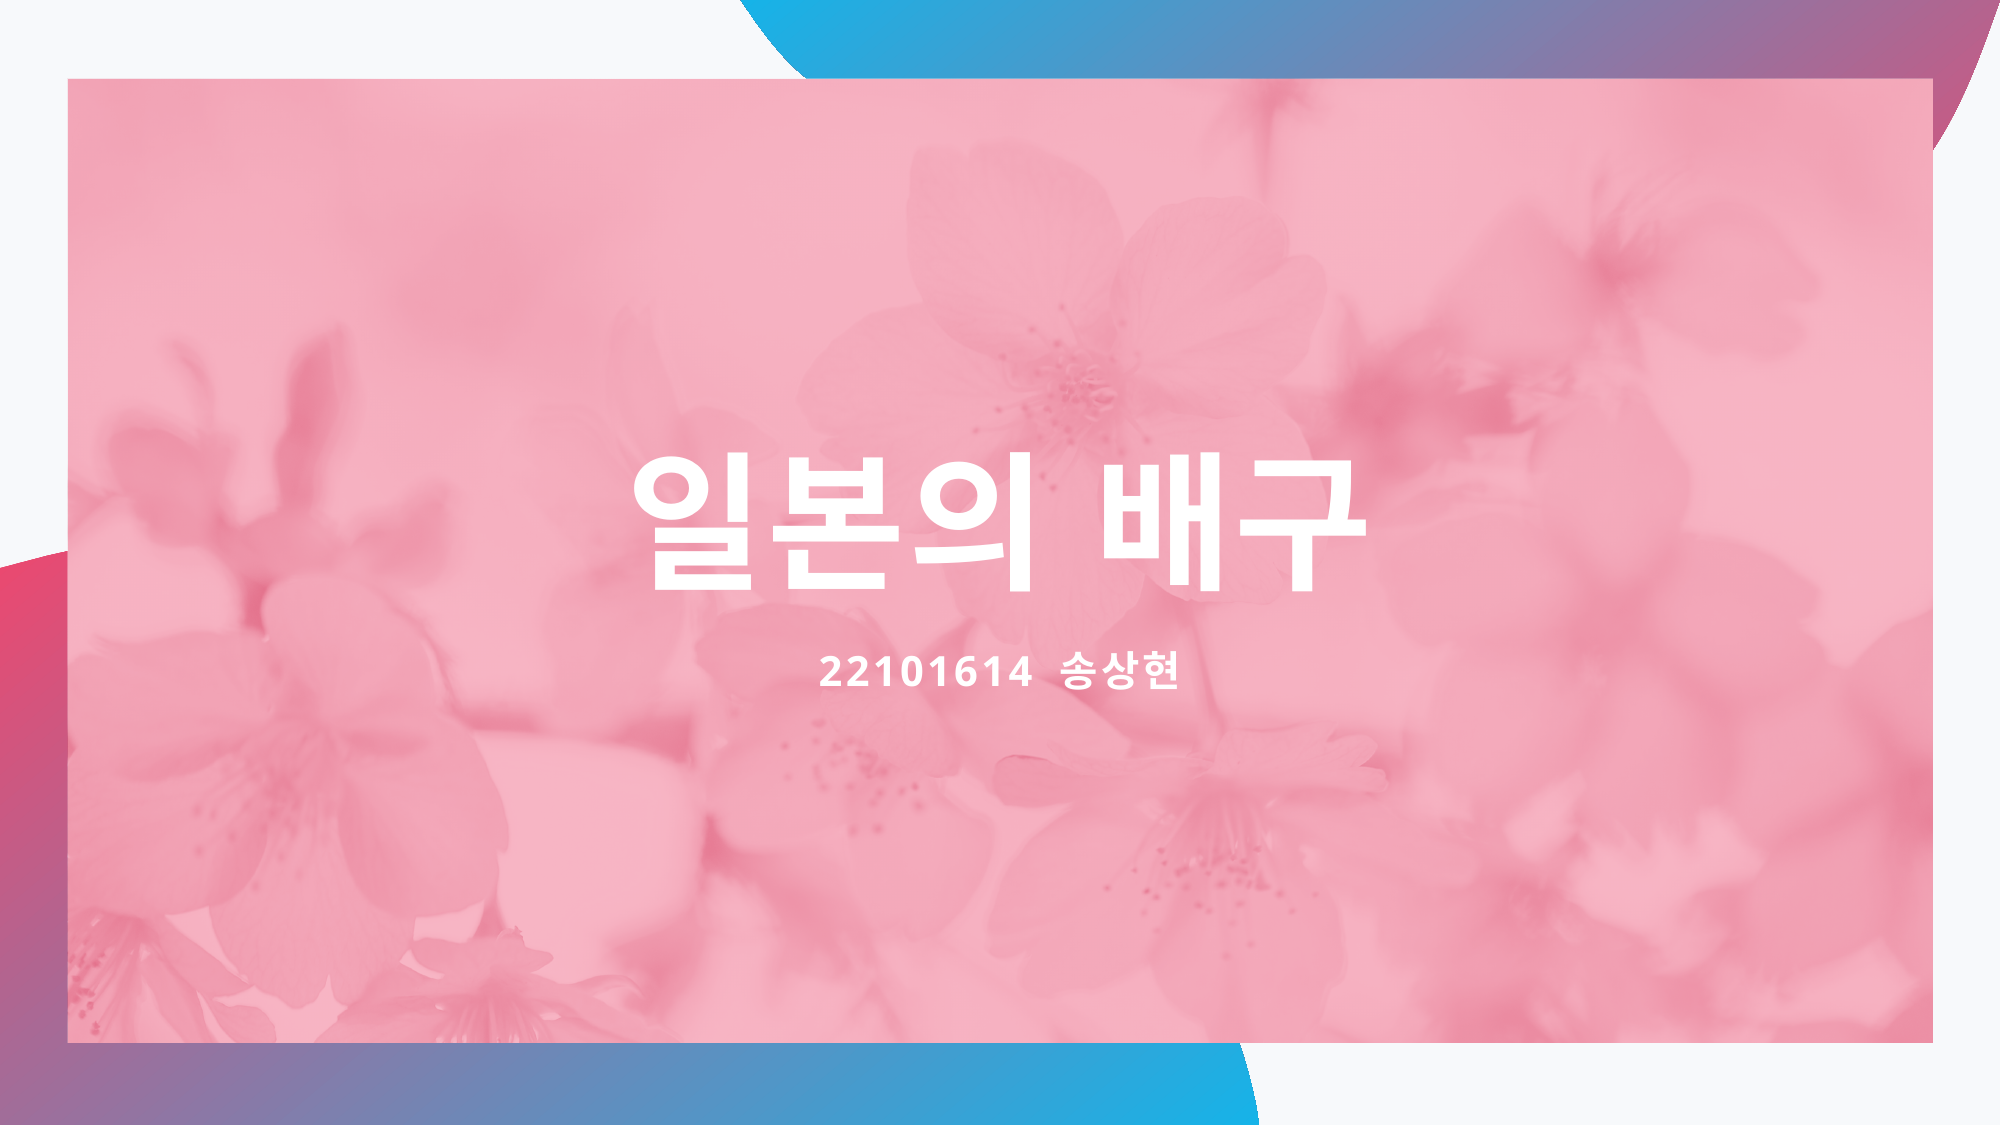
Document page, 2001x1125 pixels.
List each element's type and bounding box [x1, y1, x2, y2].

picture [67, 78, 1933, 1043]
